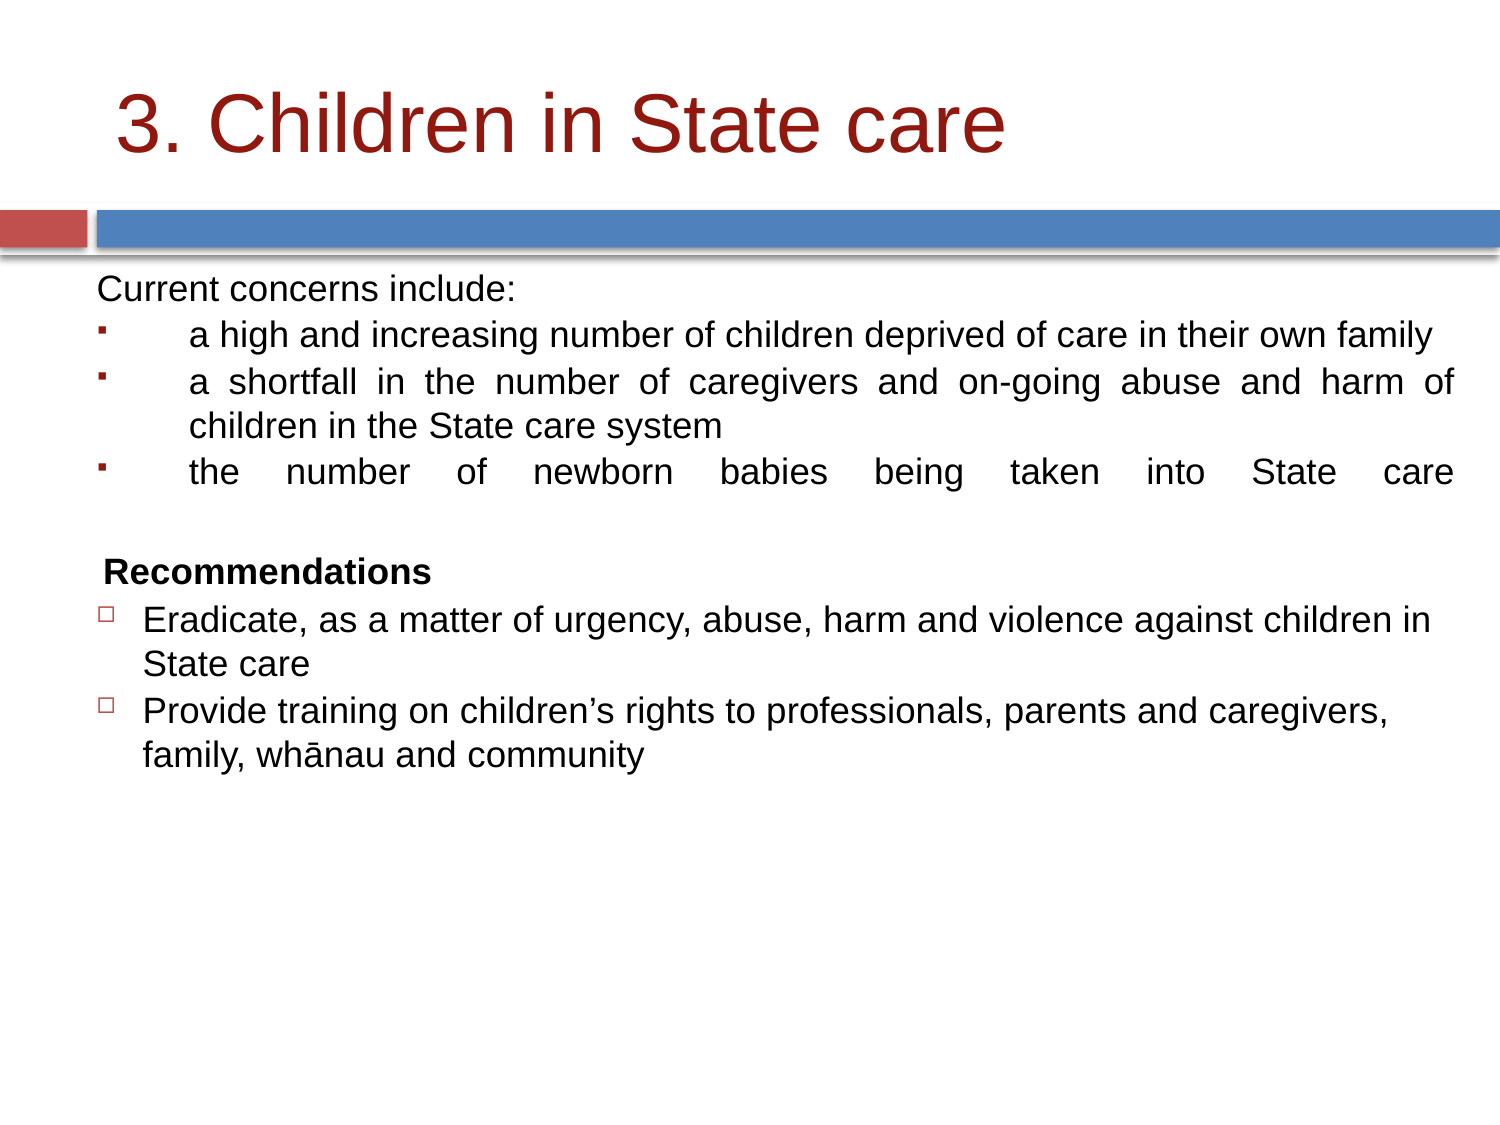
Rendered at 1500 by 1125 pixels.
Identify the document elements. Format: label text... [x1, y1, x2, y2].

title 3. Children in State care [100, 37, 1438, 200]
list Current concerns include: a high and increasing number of children deprived of care in their own family a shortfall in the number of caregivers and on-going abuse and harm of children in the State care system the number of newborn babies being taken into State care Recommendations Eradicate, as a matter of urgency, abuse, harm and violence against children in State care Provide training on children’s rights to professionals, parents and caregivers, family, whānau and community [81, 257, 1471, 1081]
